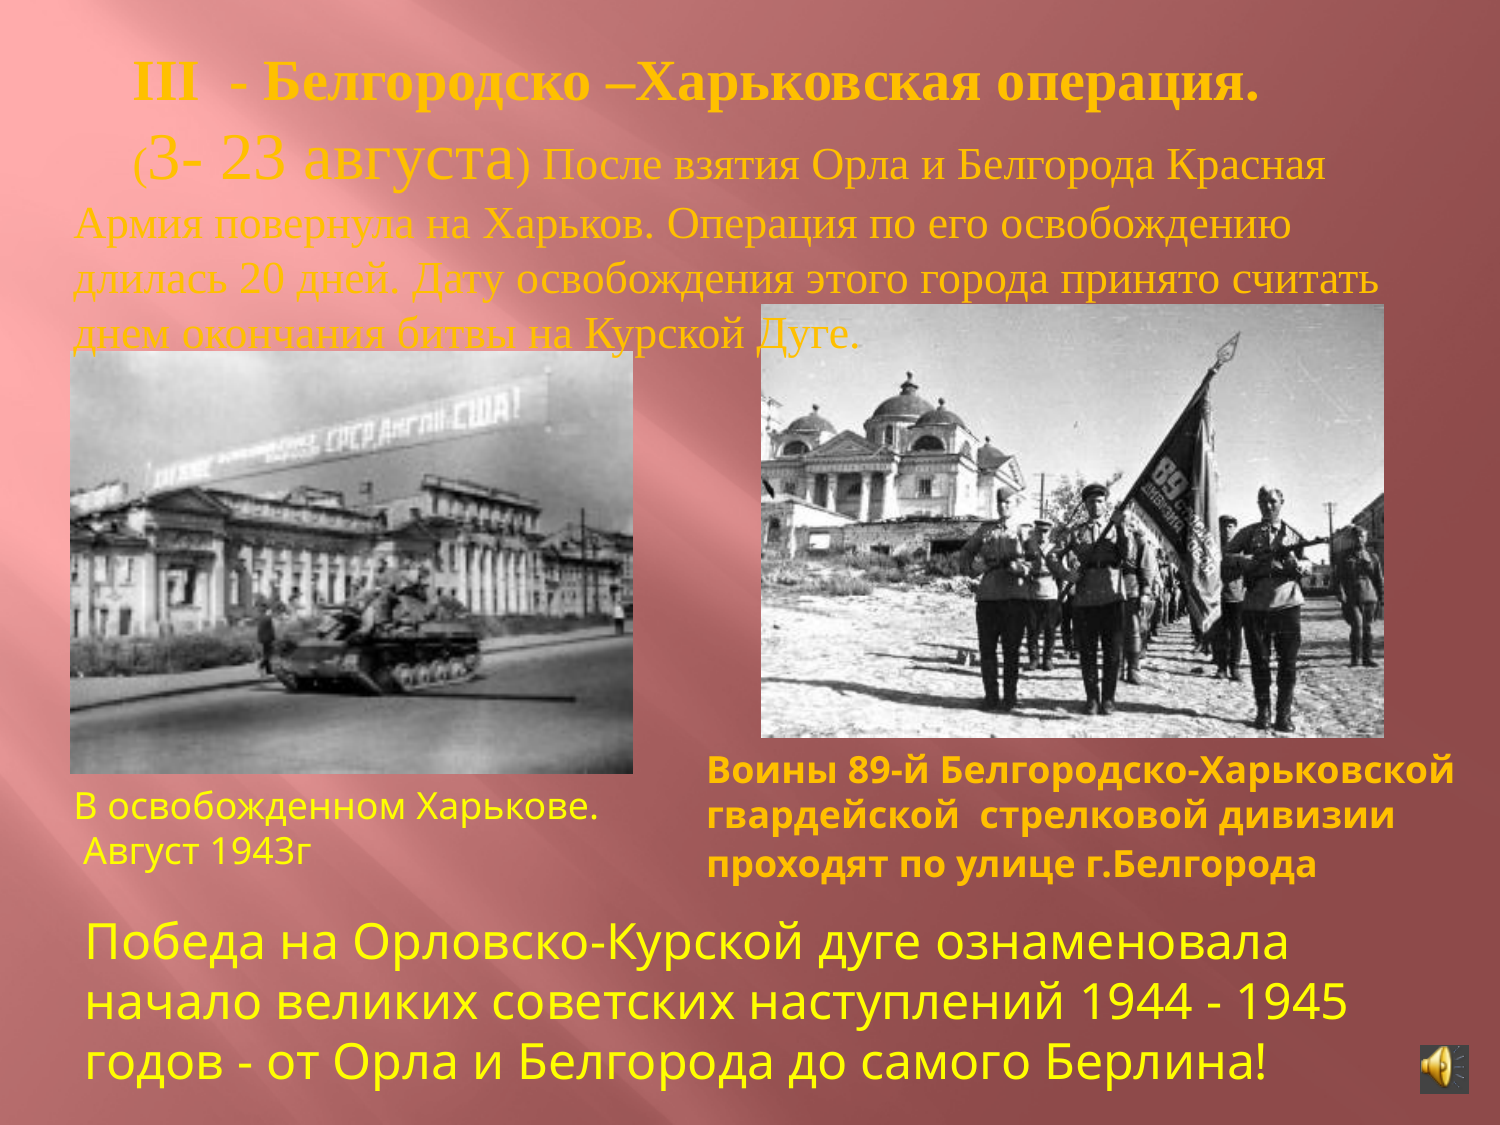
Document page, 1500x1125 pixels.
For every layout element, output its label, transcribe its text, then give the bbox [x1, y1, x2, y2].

picture [761, 304, 1384, 738]
text_box III - Белгородско –Харьковская операция. (3- 23 августа) После взятия Орла и Белгорода Красная Армия повернула на Харьков. Операция по его освобождению длилась 20 дней. Дату освобождения этого города принято считать днем окончания битвы на Курской Дуге. [58, 35, 1465, 365]
text_box Победа на Орловско-Курской дуге ознаменовала начало великих советских наступлений 1944 - 1945 годов - от Орла и Белгорода до самого Берлина! [70, 902, 1442, 1098]
picture [1419, 1044, 1470, 1095]
text_box В освобожденном Харькове. Август 1943г [58, 774, 691, 880]
text_box Воины 89-й Белгородско-Харьковской гвардейской стрелковой дивизии проходят по улице г.Белгорода [691, 738, 1500, 894]
picture [70, 351, 634, 774]
